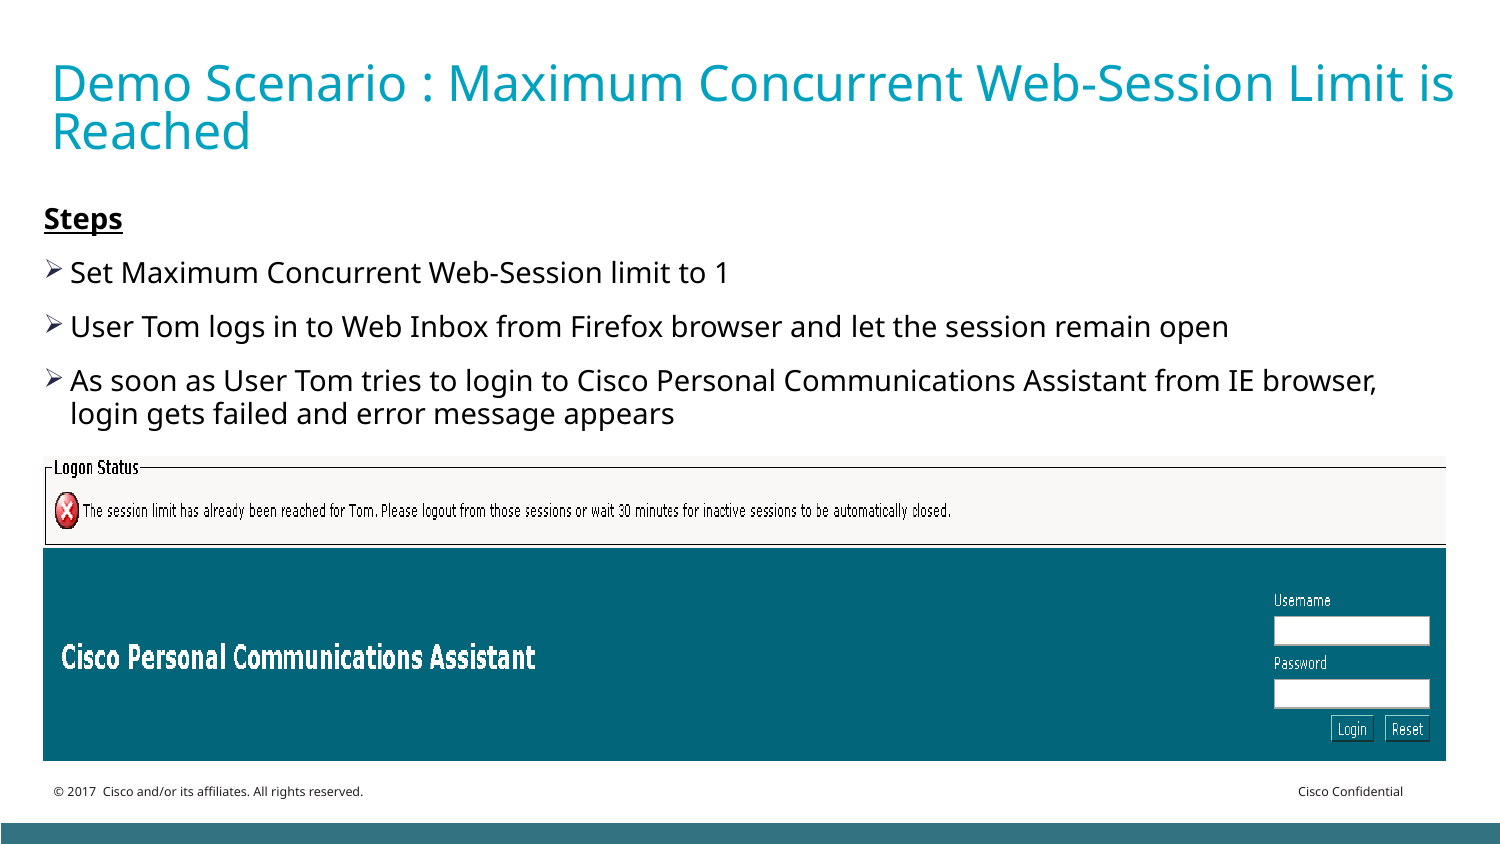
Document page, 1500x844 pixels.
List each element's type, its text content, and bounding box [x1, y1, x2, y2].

list Steps Set Maximum Concurrent Web-Session limit to 1 User Tom logs in to Web Inbox from Firefox browser and let the session remain open As soon as User Tom tries to login to Cisco Personal Communications Assistant from IE browser, login gets failed and error message appears [37, 141, 1447, 777]
title Demo Scenario : Maximum Concurrent Web-Session Limit is Reached [42, 55, 1465, 177]
picture [43, 456, 1446, 761]
